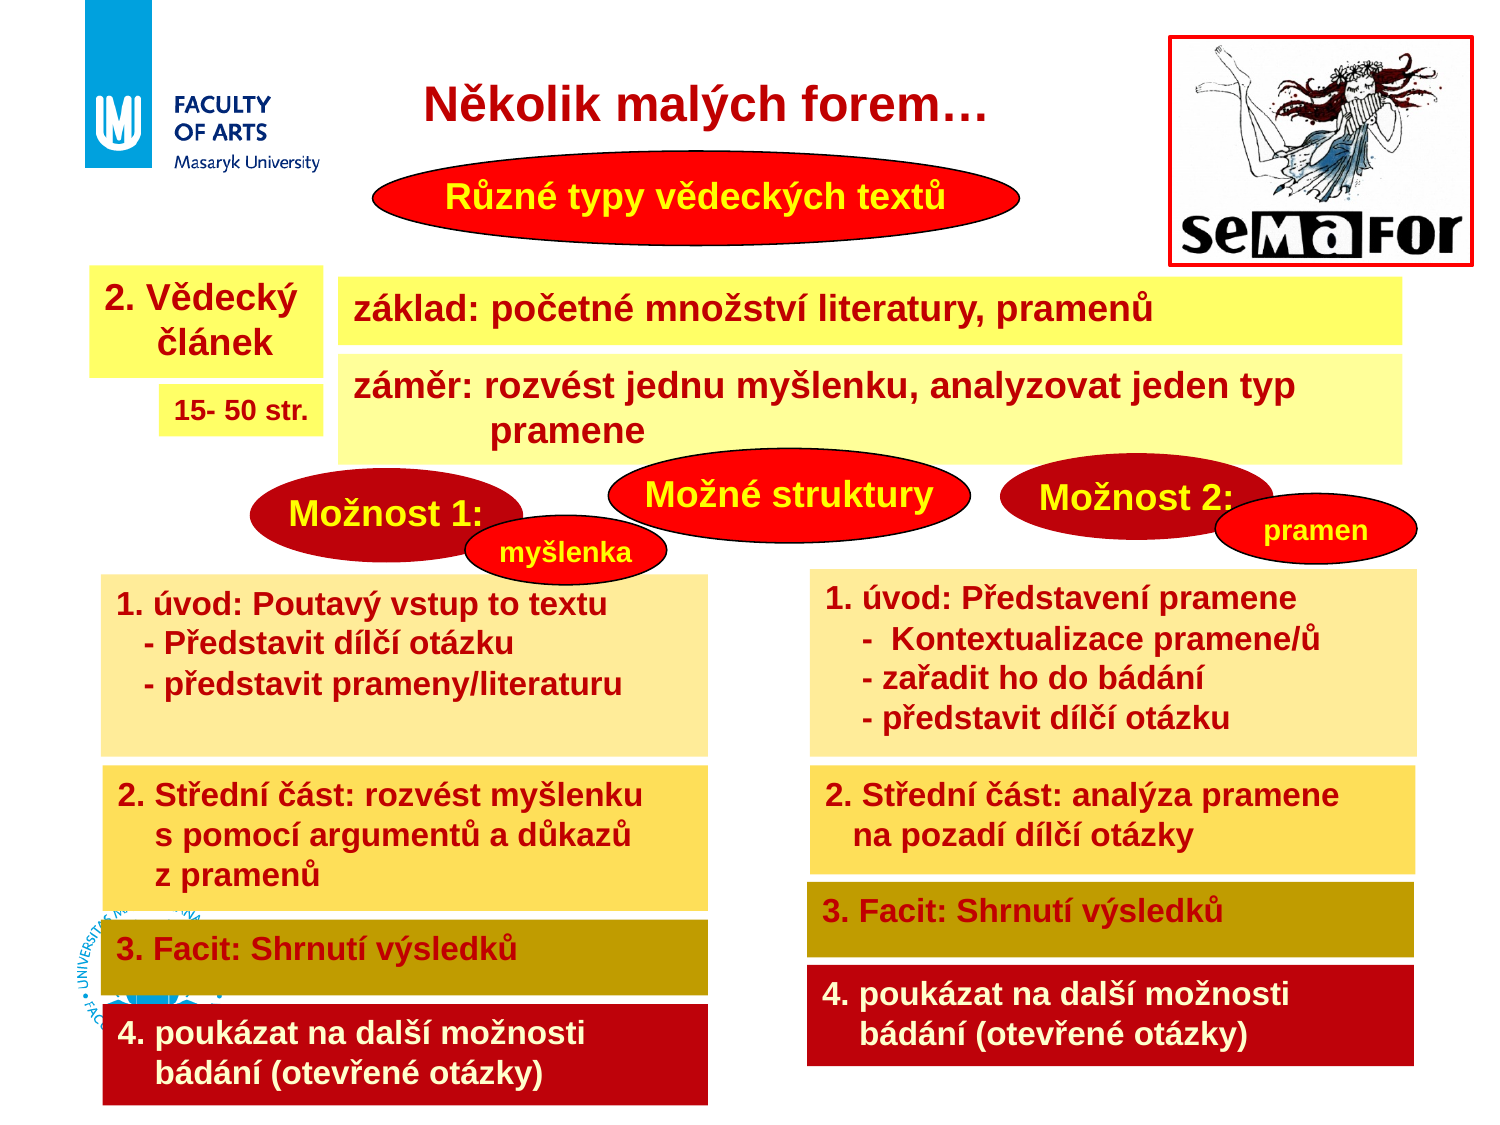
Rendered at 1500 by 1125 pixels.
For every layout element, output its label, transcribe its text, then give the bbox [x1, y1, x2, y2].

text_box záměr: rozvést jednu myšlenku, analyzovat jeden typ pramene [338, 353, 1403, 465]
text_box 15- 50 str. [158, 384, 324, 437]
text_box základ: početné množství literatury, pramenů [338, 276, 1403, 346]
text_box 2. Vědecký článek [89, 265, 324, 378]
text_box 2. Střední část: rozvést myšlenku s pomocí argumentů a důkazů z pramenů [102, 765, 708, 911]
text_box 3. Facit: Shrnutí výsledků [807, 881, 1414, 958]
text_box Možné struktury [608, 448, 971, 543]
text_box pramen [1215, 493, 1418, 564]
text_box myšlenka [464, 515, 667, 585]
text_box 1. úvod: Poutavý vstup to textu - Představit dílčí otázku - představit prameny/literaturu [100, 574, 708, 757]
text_box Různé typy vědeckých textů [372, 151, 1020, 246]
text_box 2. Střední část: analýza pramene na pozadí dílčí otázky [810, 765, 1416, 875]
text_box 1. úvod: Představení pramene - Kontextualizace pramene/ů - zařadit ho do bádání - představit dílčí otázku [809, 569, 1417, 757]
text_box Možnost 1: [249, 468, 524, 563]
picture [97, 96, 140, 150]
text_box Možnost 2: [999, 453, 1274, 540]
text_box 4. poukázat na další možnosti bádání (otevřené otázky) [807, 964, 1414, 1067]
text_box 3. Facit: Shrnutí výsledků [100, 919, 708, 996]
text_box 4. poukázat na další možnosti bádání (otevřené otázky) [102, 1004, 708, 1106]
text_box Několik malých forem… [409, 63, 954, 138]
picture [0, 0, 1500, 1125]
